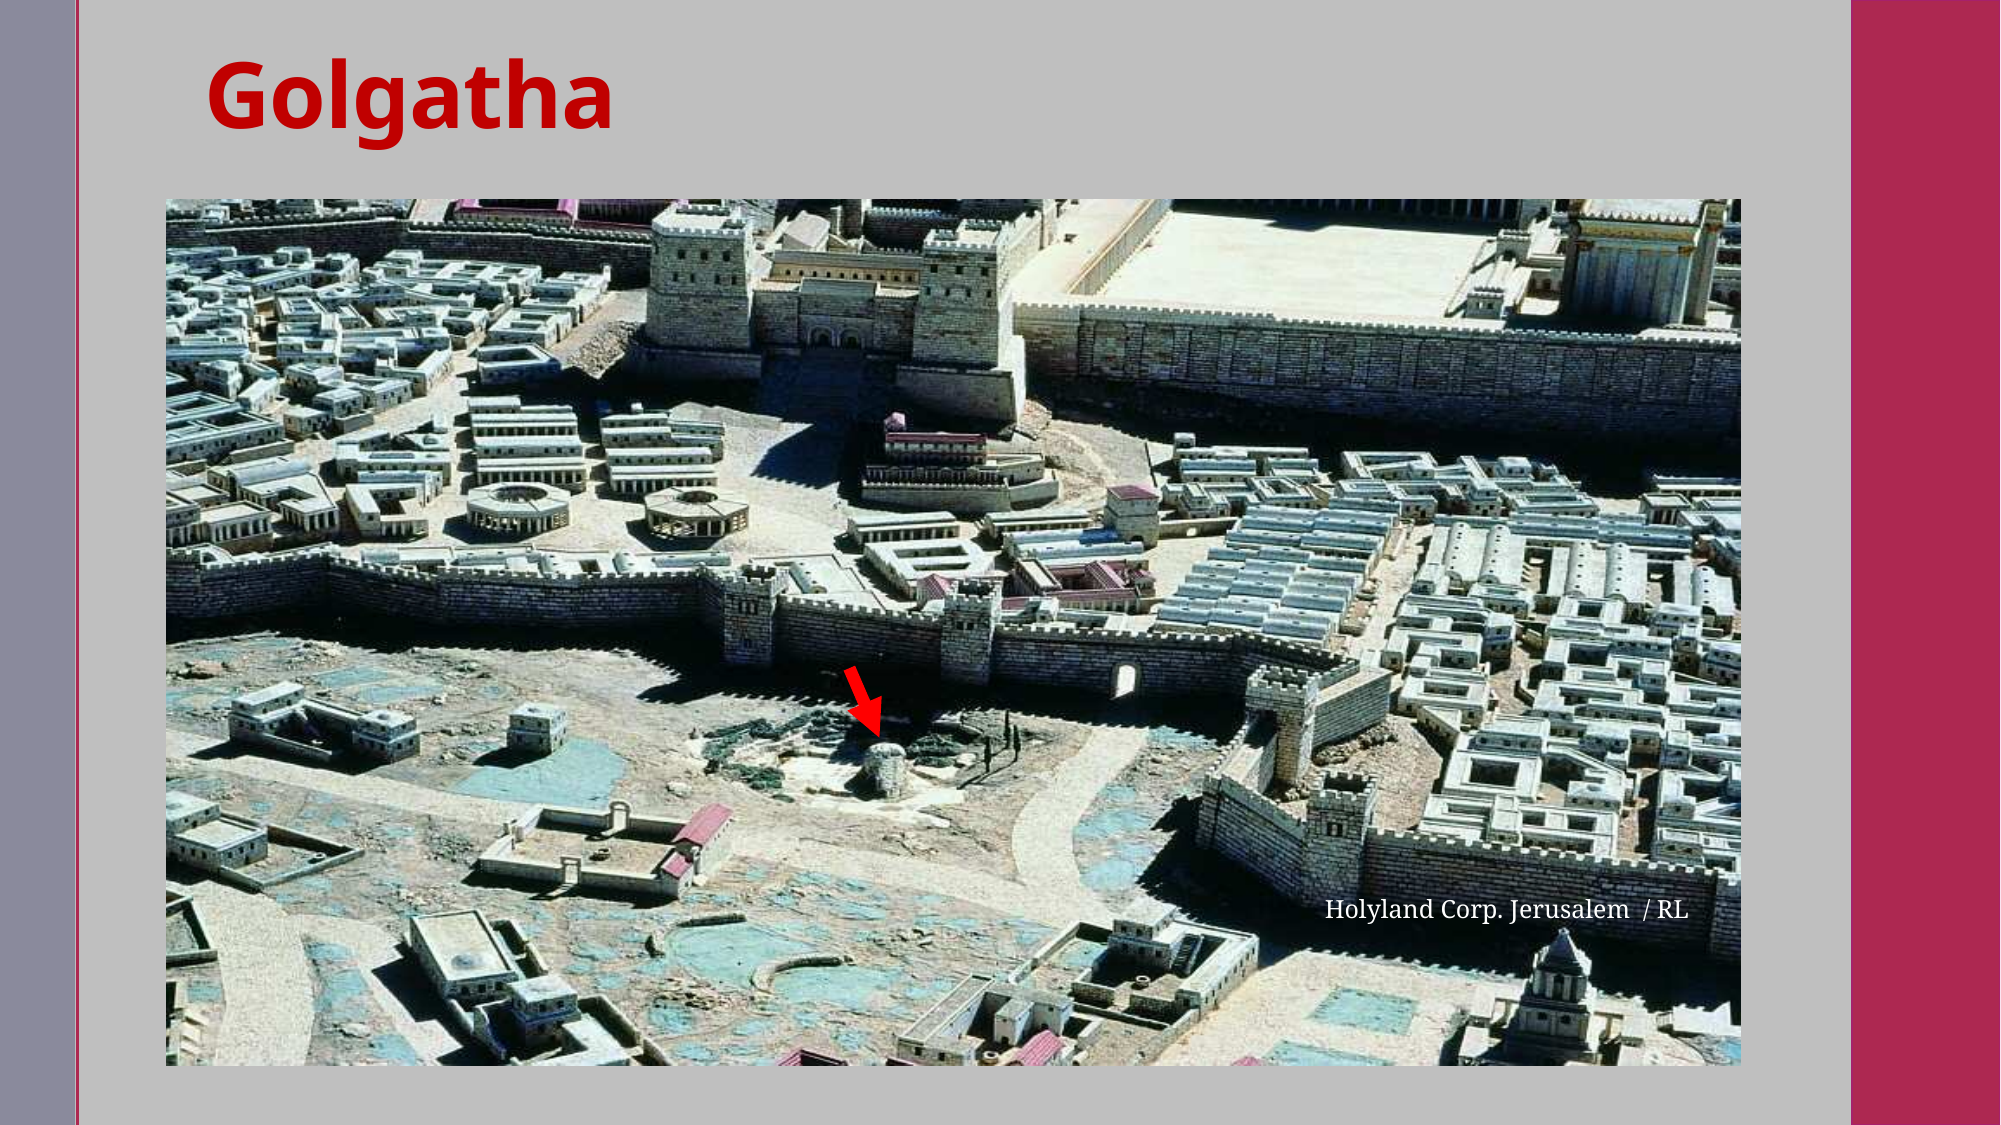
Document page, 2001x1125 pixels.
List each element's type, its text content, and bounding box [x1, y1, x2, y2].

title Golgatha [189, 0, 1851, 156]
text_box [1851, 0, 2000, 1125]
picture [166, 199, 1741, 1066]
